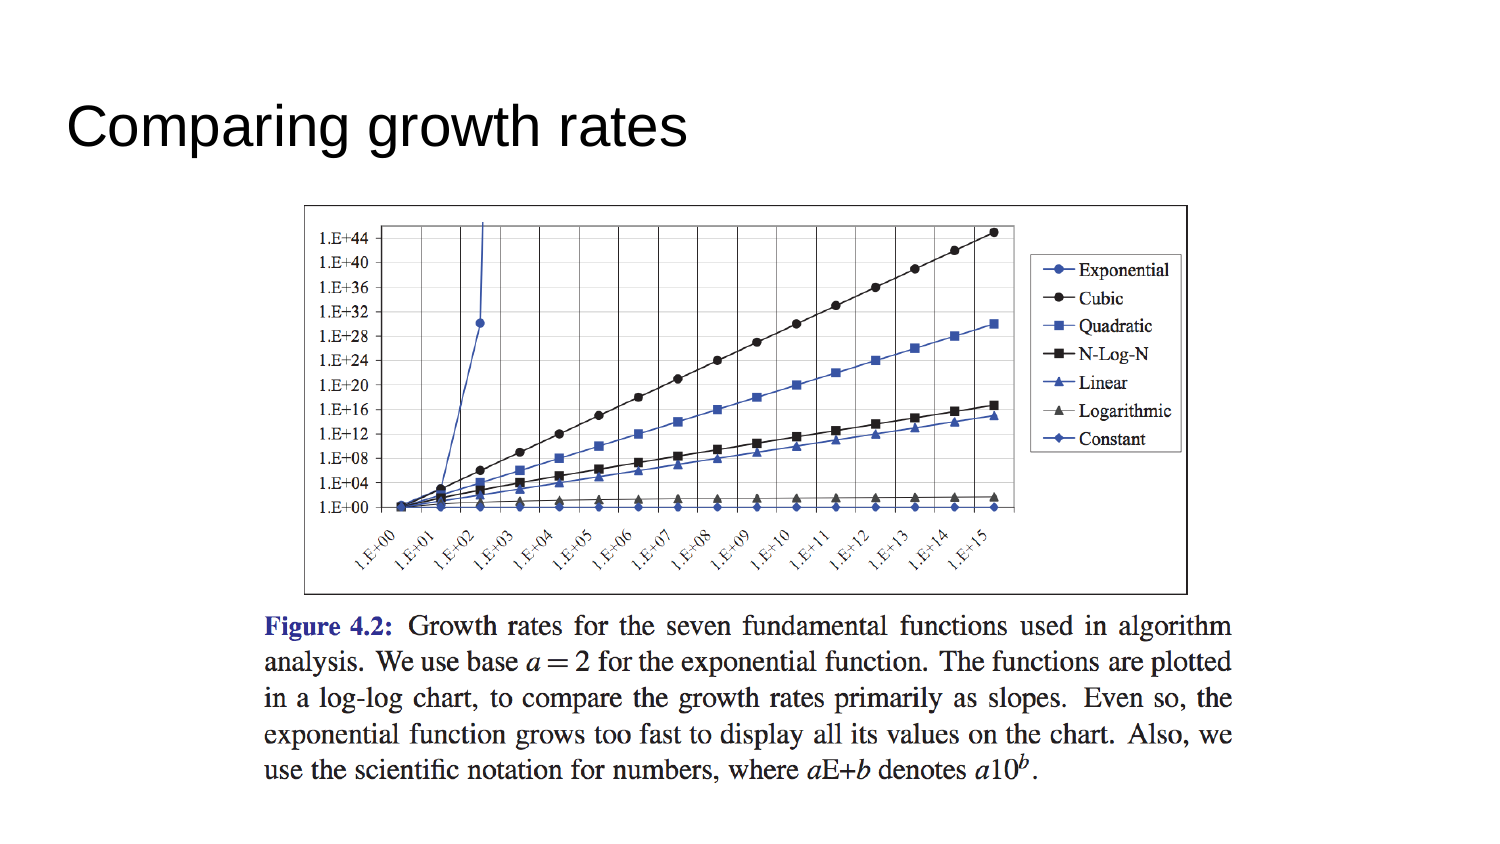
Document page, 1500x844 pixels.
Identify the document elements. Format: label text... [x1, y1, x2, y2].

title Comparing growth rates [51, 72, 1449, 167]
picture [224, 191, 1274, 819]
